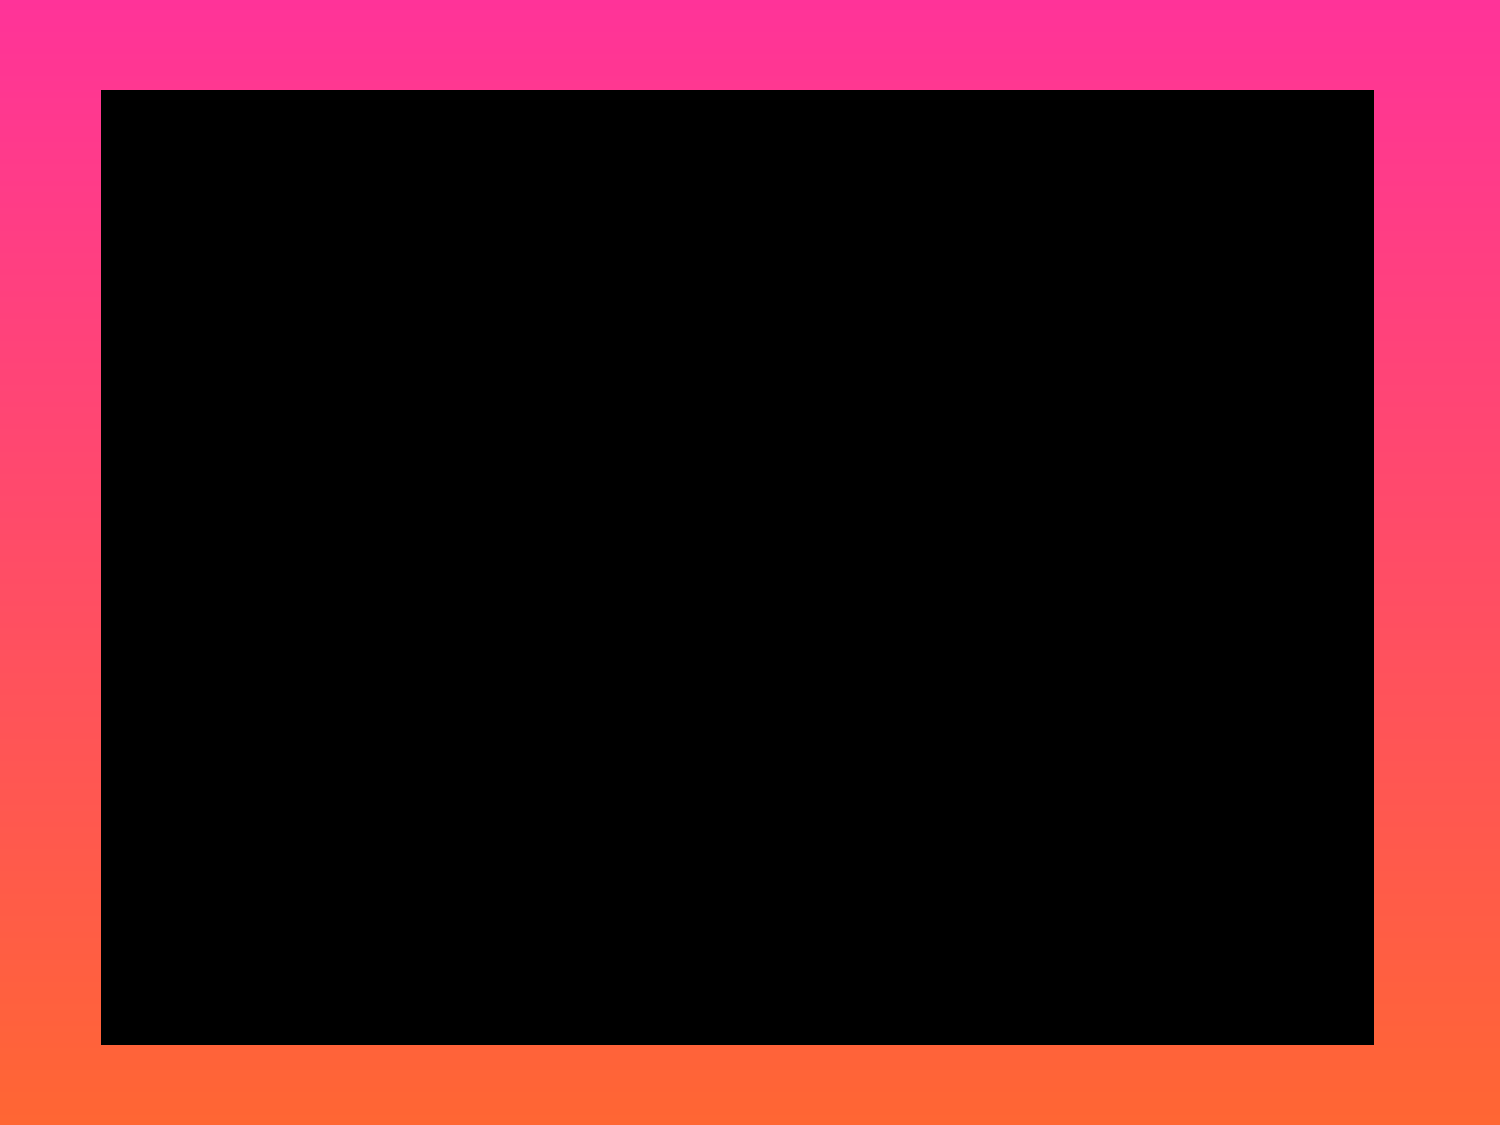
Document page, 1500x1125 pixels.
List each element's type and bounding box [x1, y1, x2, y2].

list [100, 89, 1375, 1046]
